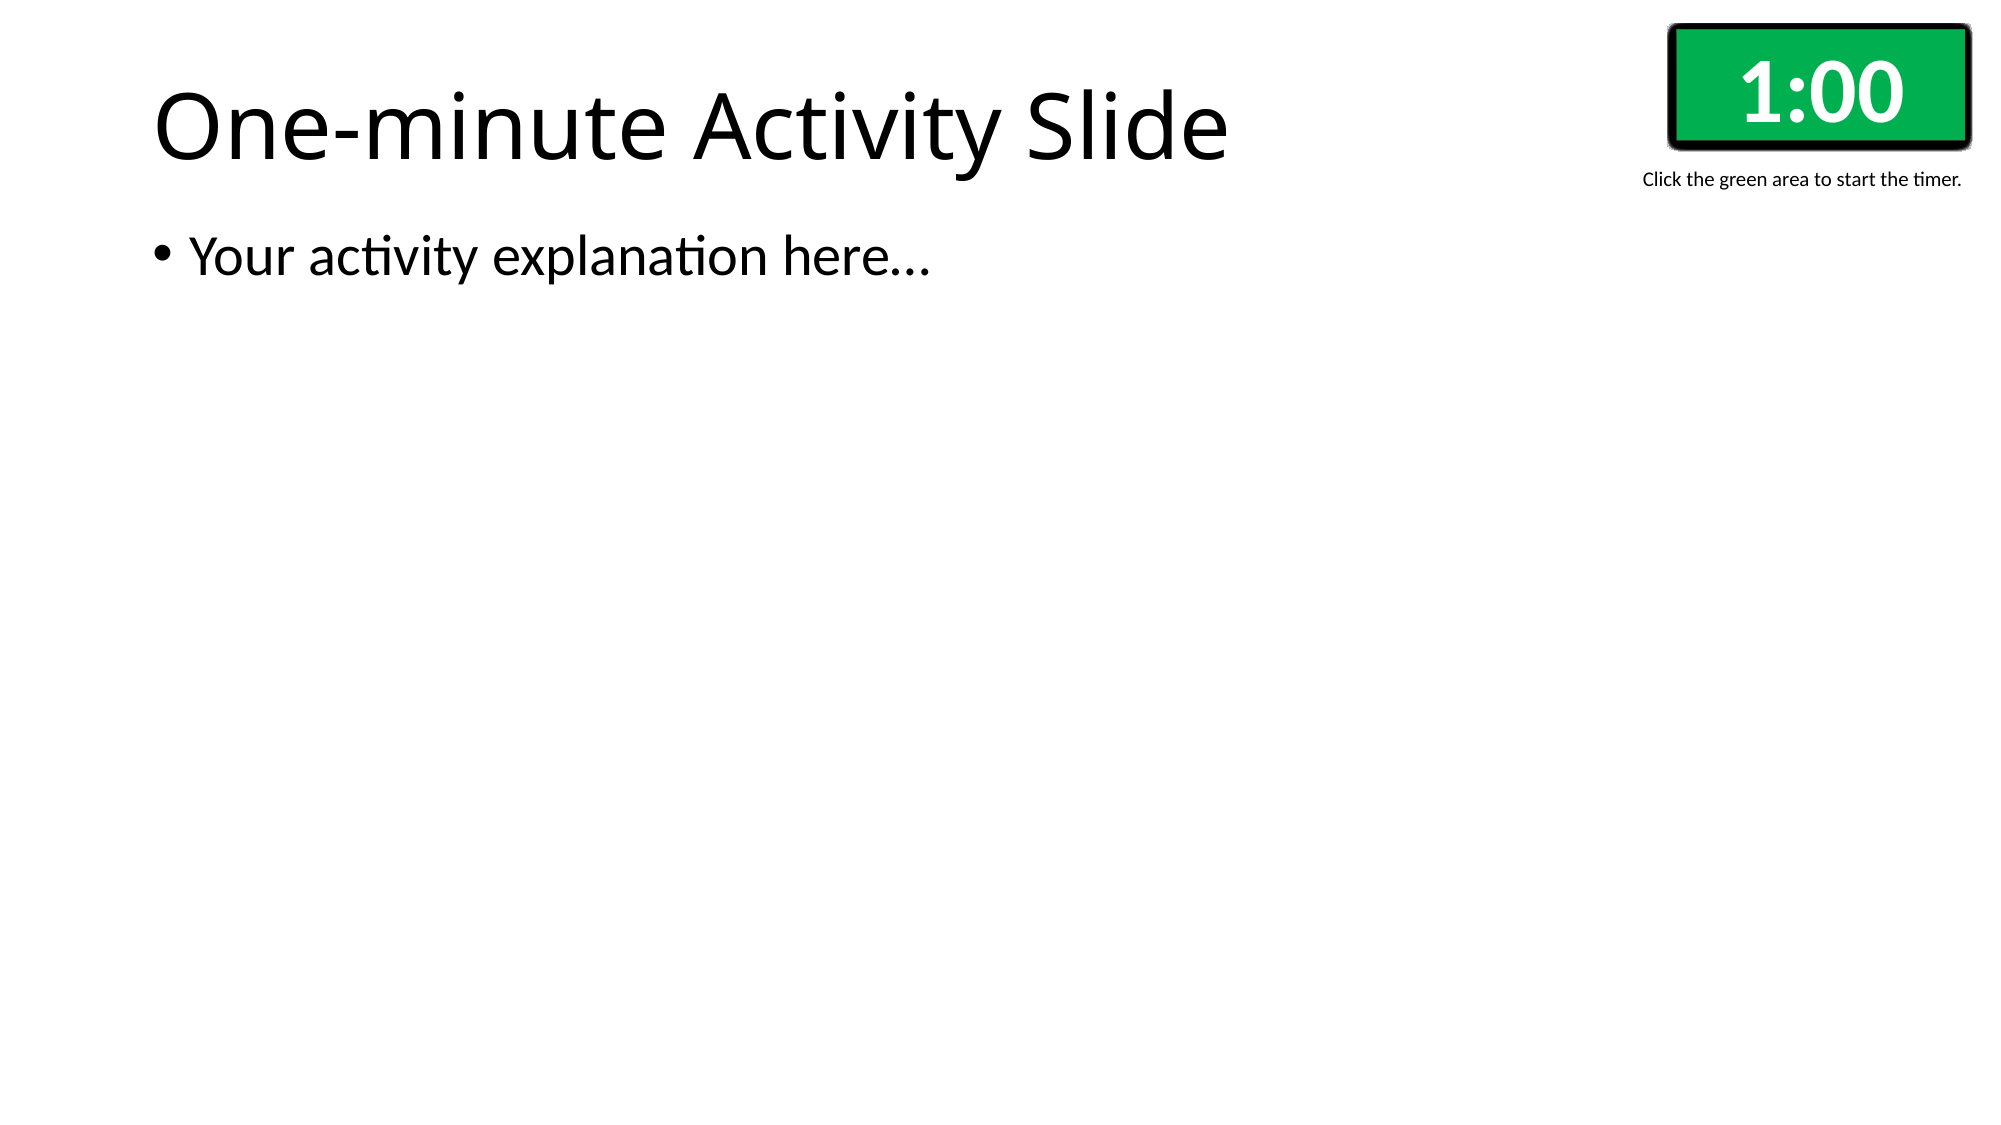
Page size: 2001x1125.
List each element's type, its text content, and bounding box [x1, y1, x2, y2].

text_box 1:00 [1676, 29, 1965, 141]
list Your activity explanation here… [137, 217, 1863, 1014]
title One-minute Activity Slide [137, 59, 1606, 199]
text_box Click the green area to start the timer. [1605, 158, 2000, 199]
